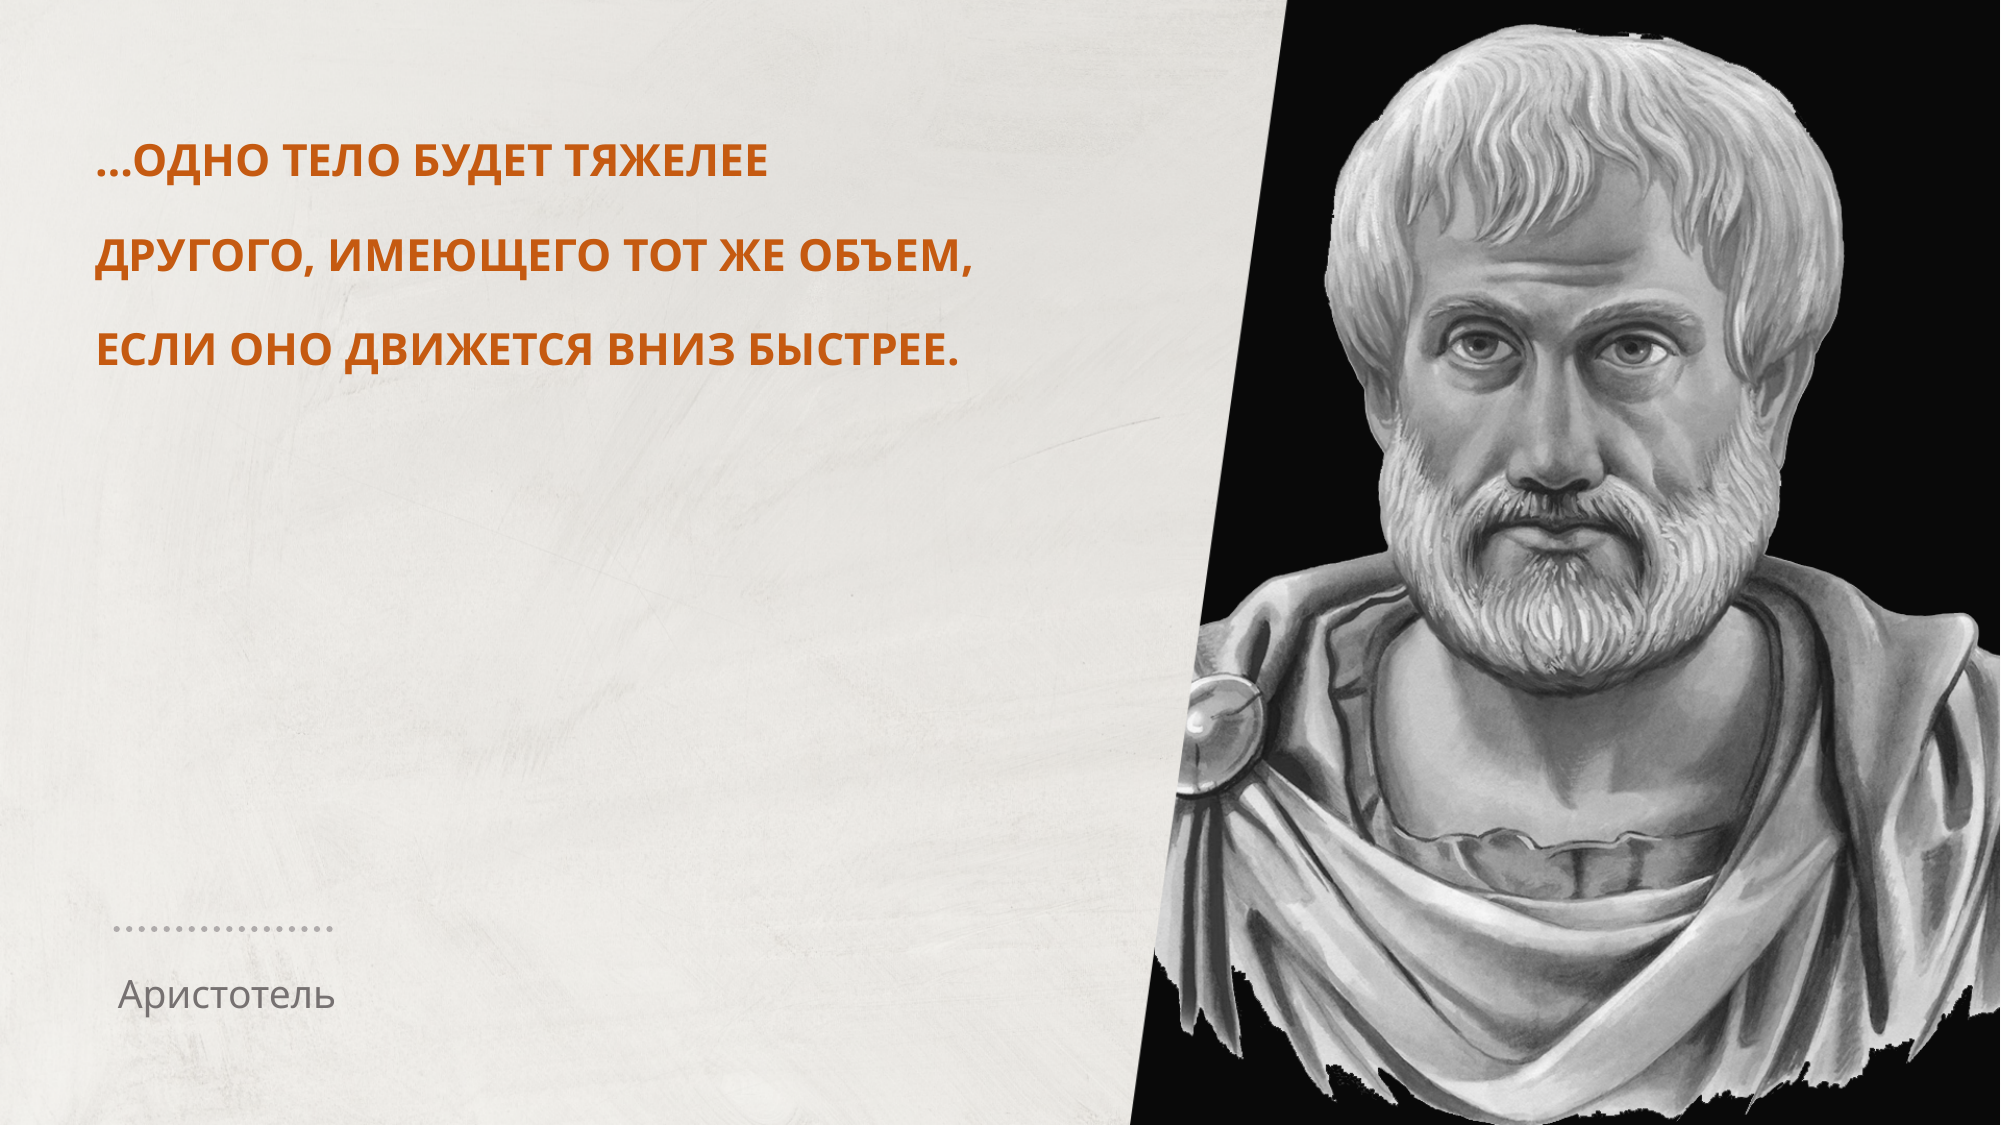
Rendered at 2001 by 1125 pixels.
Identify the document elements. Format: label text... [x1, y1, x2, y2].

text_box …одно тело будет тяжелее другого, имеющего тот же объем, если оно движется вниз быстрее. [80, 83, 1000, 382]
text_box Аристотель [97, 960, 357, 1027]
picture [0, 0, 2001, 1125]
